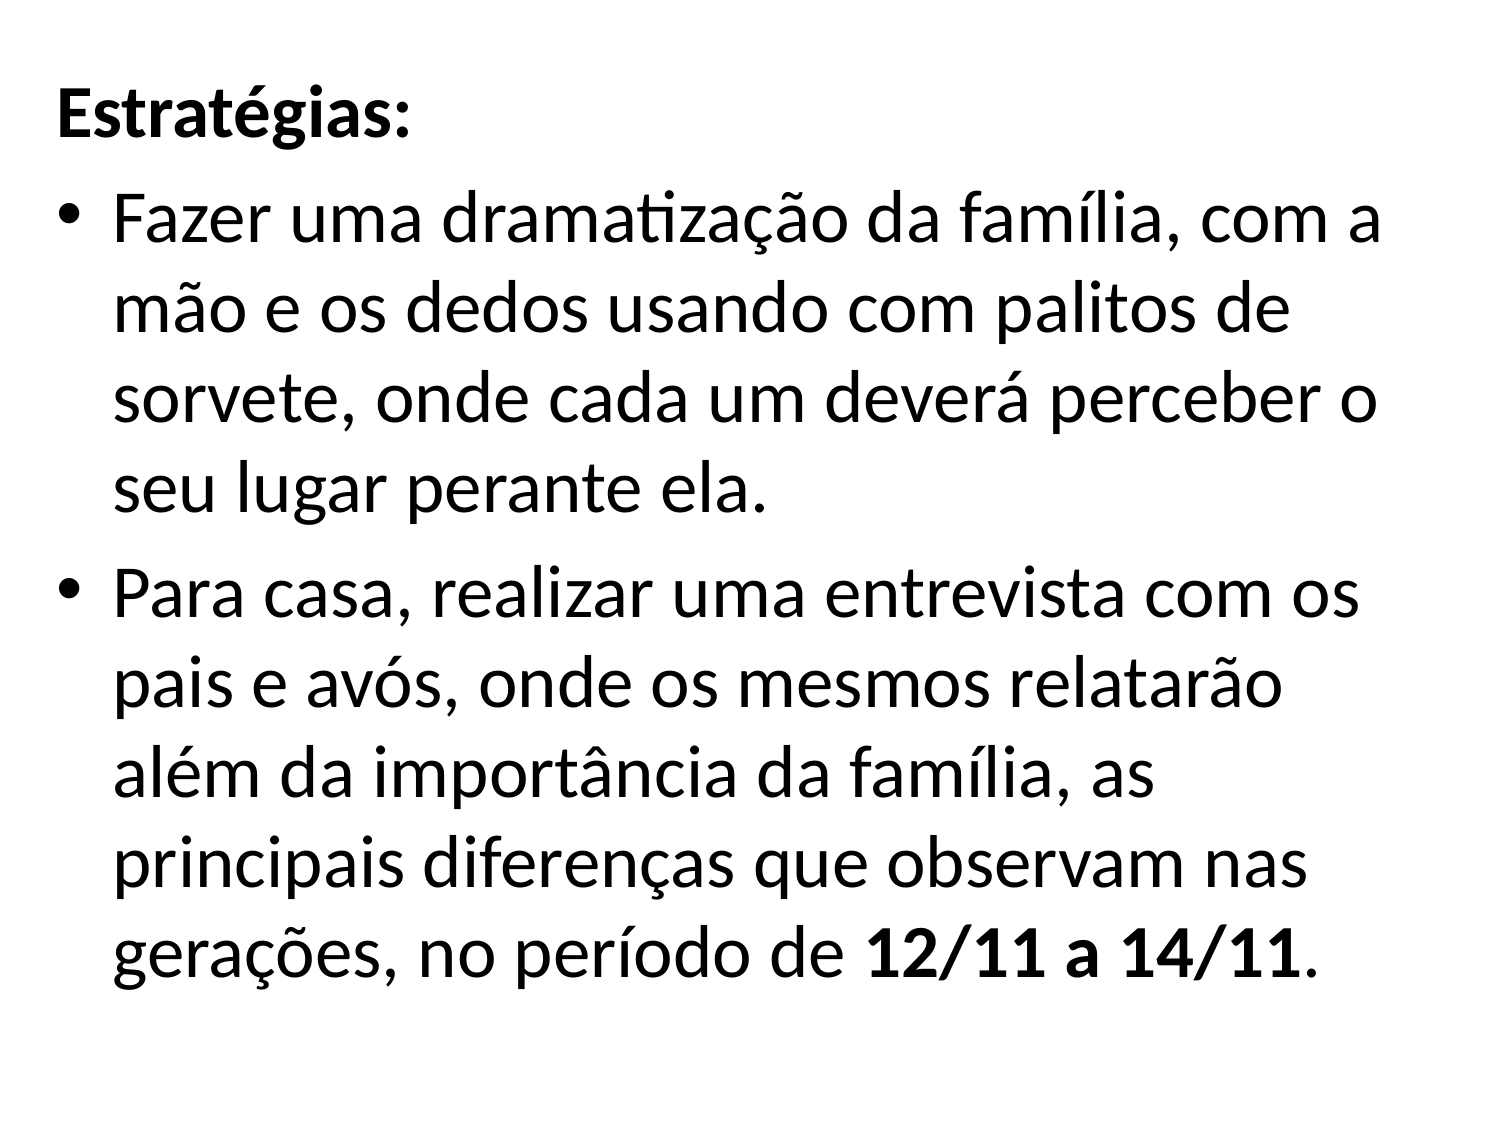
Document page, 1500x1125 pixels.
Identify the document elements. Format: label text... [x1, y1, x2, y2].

list Estratégias: Fazer uma dramatização da família, com a mão e os dedos usando com palitos de sorvete, onde cada um deverá perceber o seu lugar perante ela. Para casa, realizar uma entrevista com os pais e avós, onde os mesmos relatarão além da importância da família, as principais diferenças que observam nas gerações, no período de 12/11 a 14/11. [41, 54, 1459, 1083]
